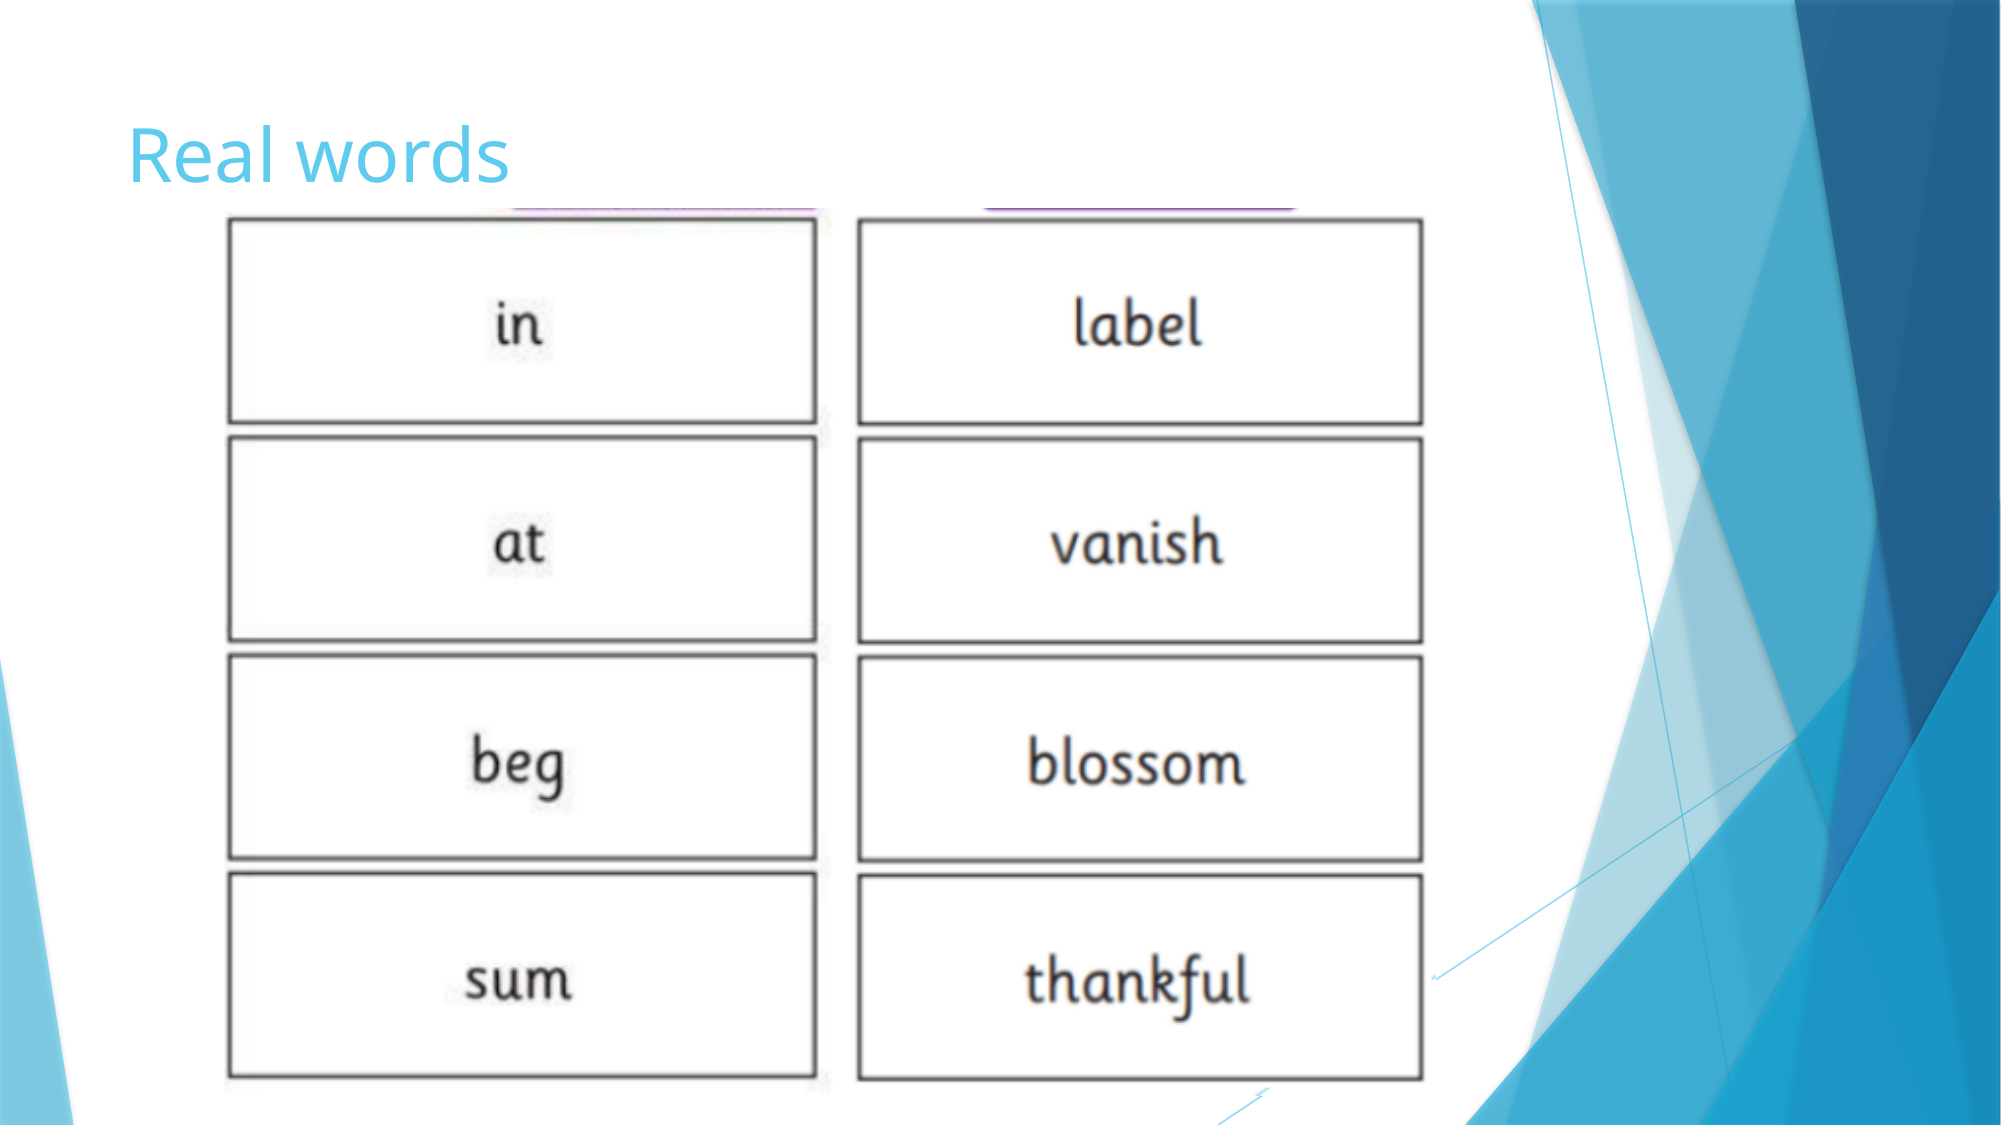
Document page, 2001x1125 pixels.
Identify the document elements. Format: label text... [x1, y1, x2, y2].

title Real words [111, 99, 1522, 317]
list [218, 207, 1437, 1096]
